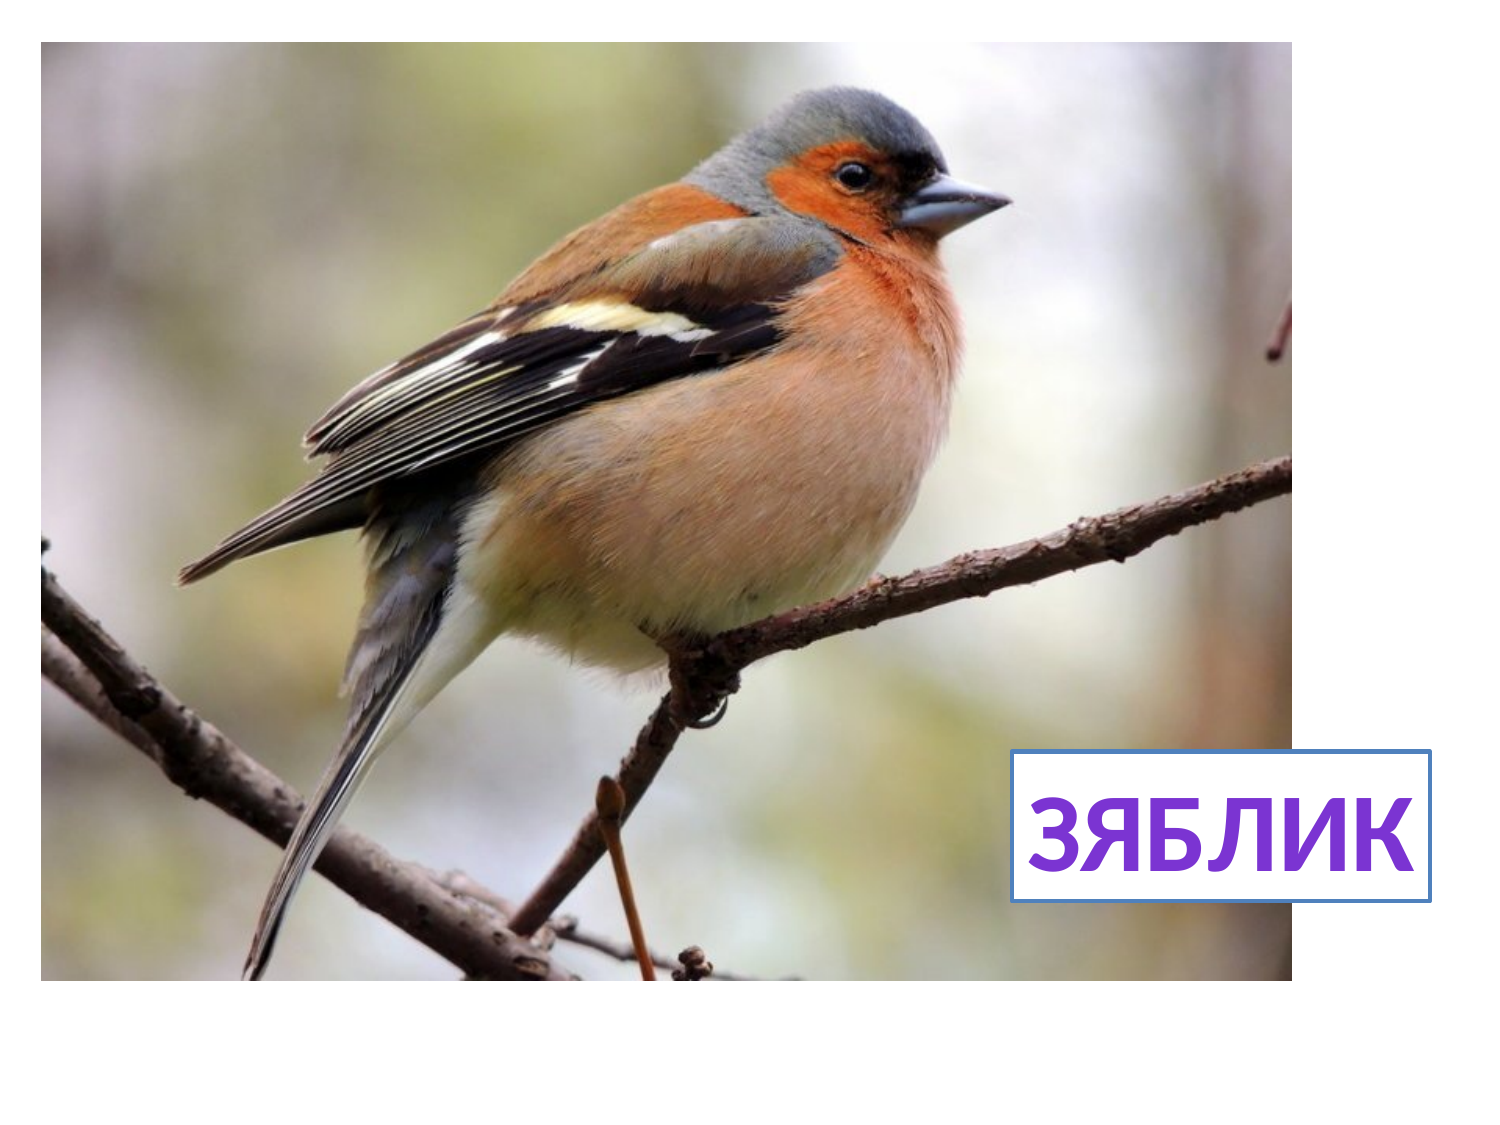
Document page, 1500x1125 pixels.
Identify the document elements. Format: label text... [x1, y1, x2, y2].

picture [41, 42, 1292, 981]
text_box зяблик [1297, 749, 1432, 903]
